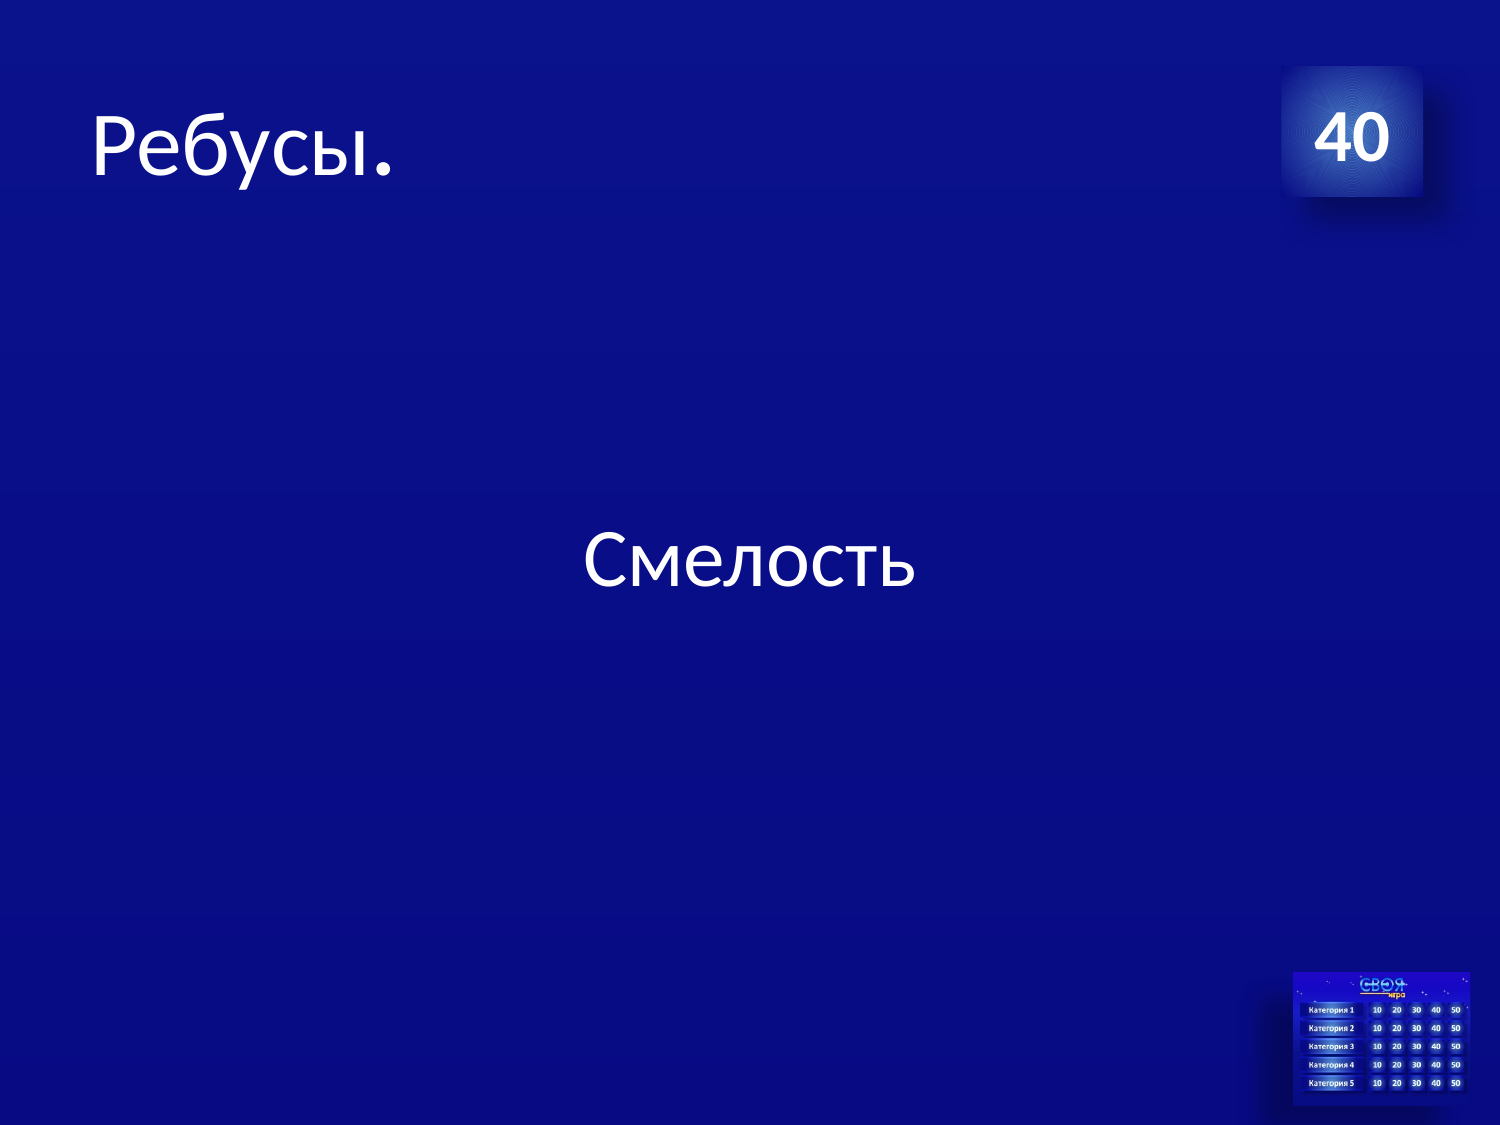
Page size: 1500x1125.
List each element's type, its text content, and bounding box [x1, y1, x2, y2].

picture [1293, 972, 1471, 1106]
text_box 40 [1279, 64, 1425, 198]
title Ребусы. [75, 45, 1258, 233]
list Смелость [75, 262, 1425, 1000]
